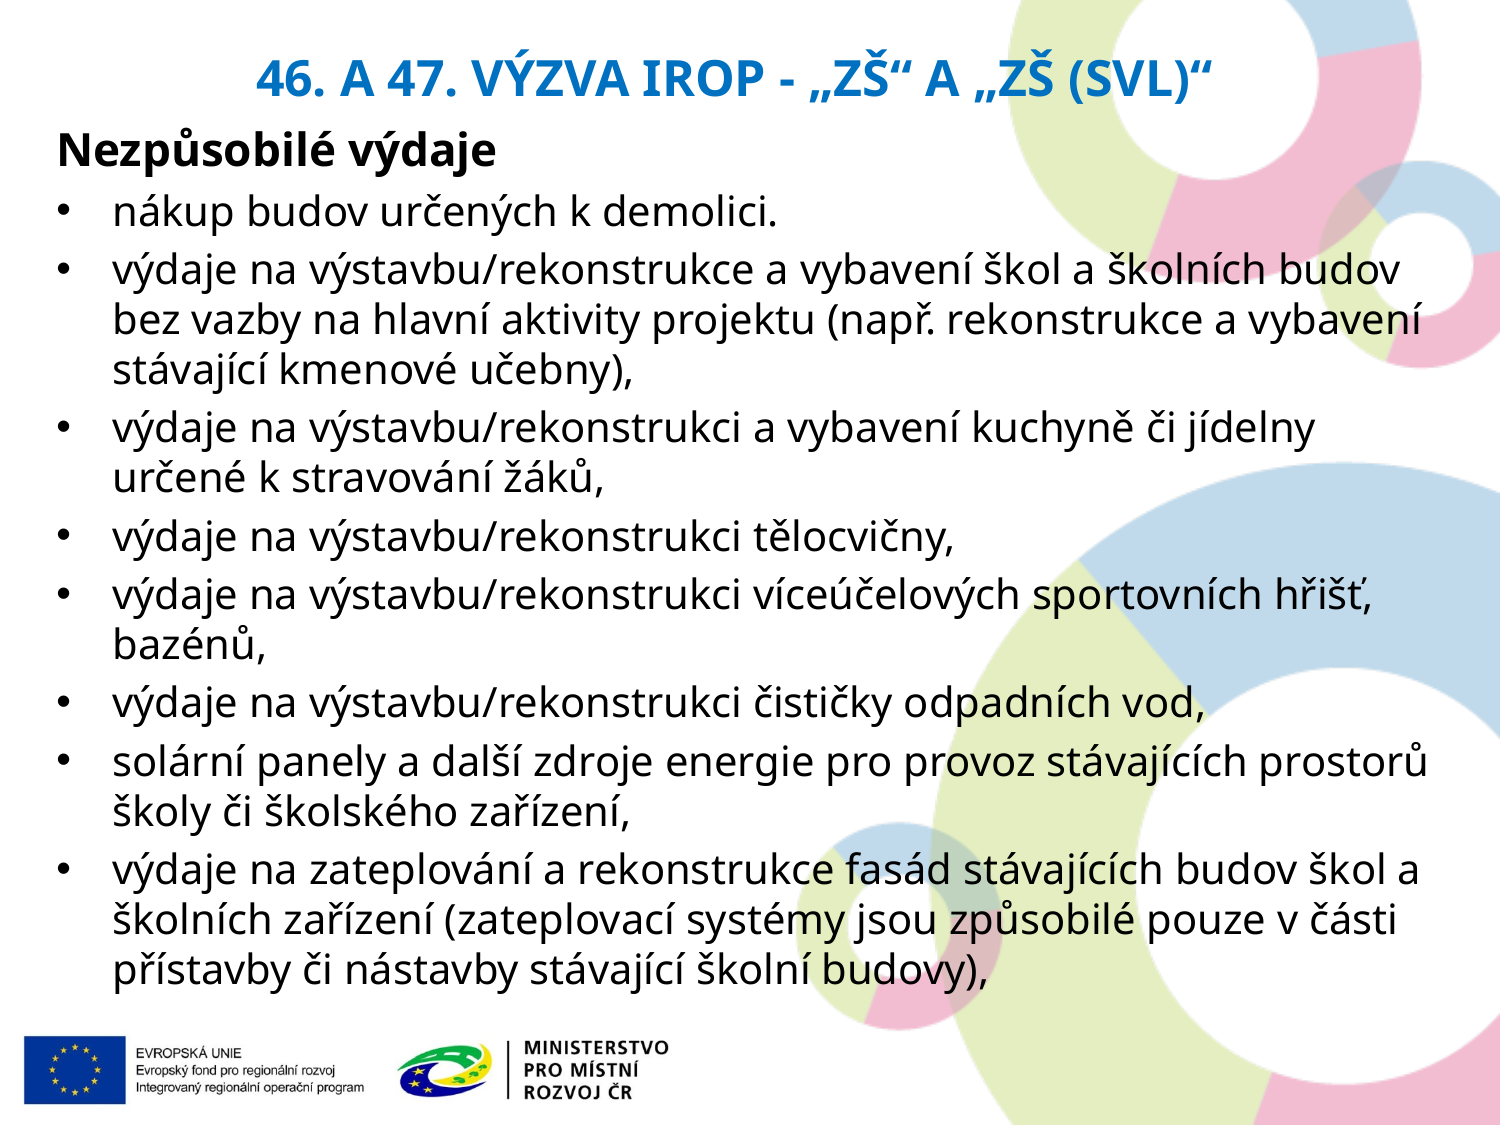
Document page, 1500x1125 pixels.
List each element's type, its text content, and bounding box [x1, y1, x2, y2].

picture [0, 1012, 691, 1125]
list Nezpůsobilé výdaje nákup budov určených k demolici. výdaje na výstavbu/rekonstrukce a vybavení škol a školních budov bez vazby na hlavní aktivity projektu (např. rekonstrukce a vybavení stávající kmenové učebny), výdaje na výstavbu/rekonstrukci a vybavení kuchyně či jídelny určené k stravování žáků, výdaje na výstavbu/rekonstrukci tělocvičny, výdaje na výstavbu/rekonstrukci víceúčelových sportovních hřišť, bazénů, výdaje na výstavbu/rekonstrukci čističky odpadních vod, solární panely a další zdroje energie pro provoz stávajících prostorů školy či školského zařízení, výdaje na zateplování a rekonstrukce fasád stávajících budov škol a školních zařízení (zateplovací systémy jsou způsobilé pouze v části přístavby či nástavby stávající školní budovy), [41, 113, 1465, 989]
text_box 46. A 47. Výzva IROP - „ZŠ“ a „ZŠ (SVL)“ [59, 39, 1410, 149]
